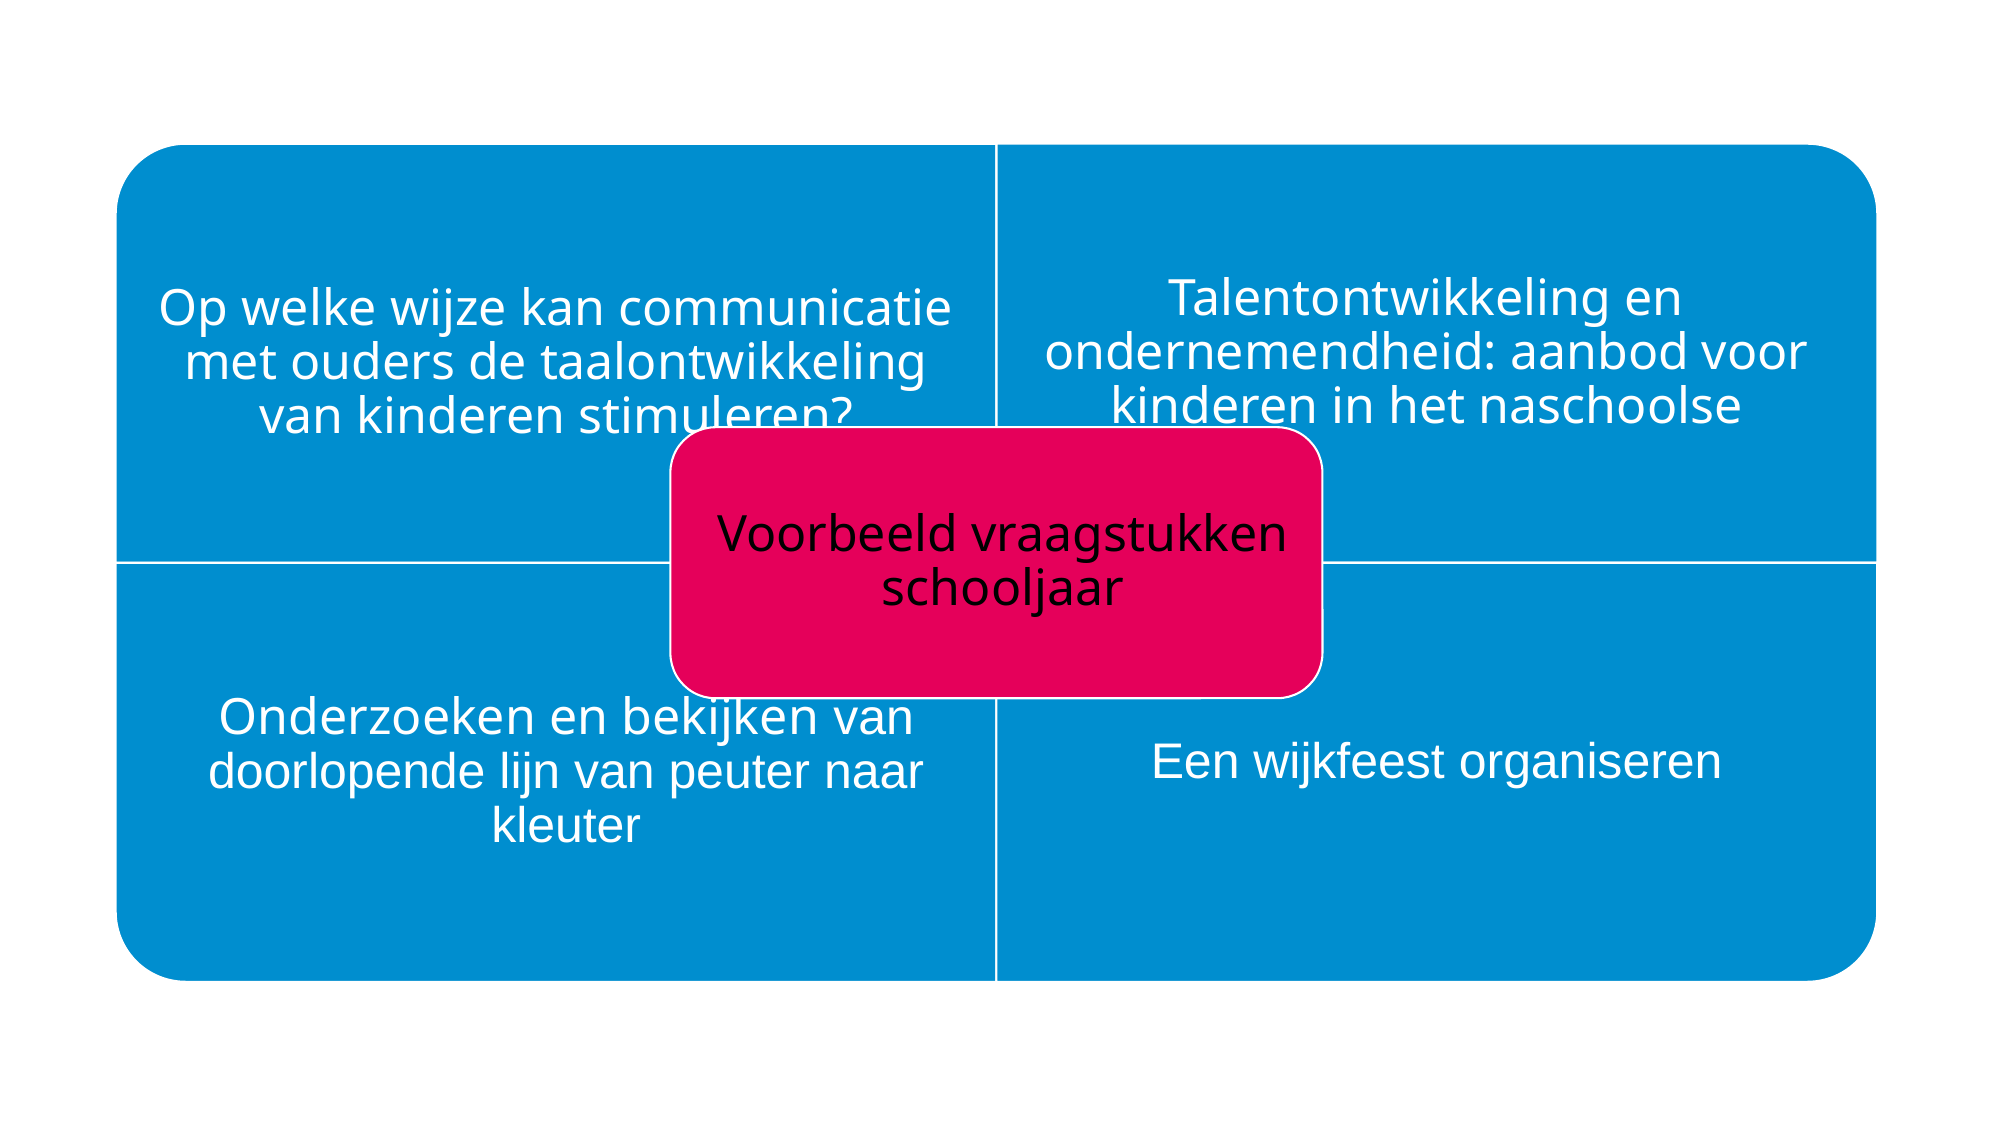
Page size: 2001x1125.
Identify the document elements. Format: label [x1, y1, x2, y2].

list [115, 143, 1878, 982]
